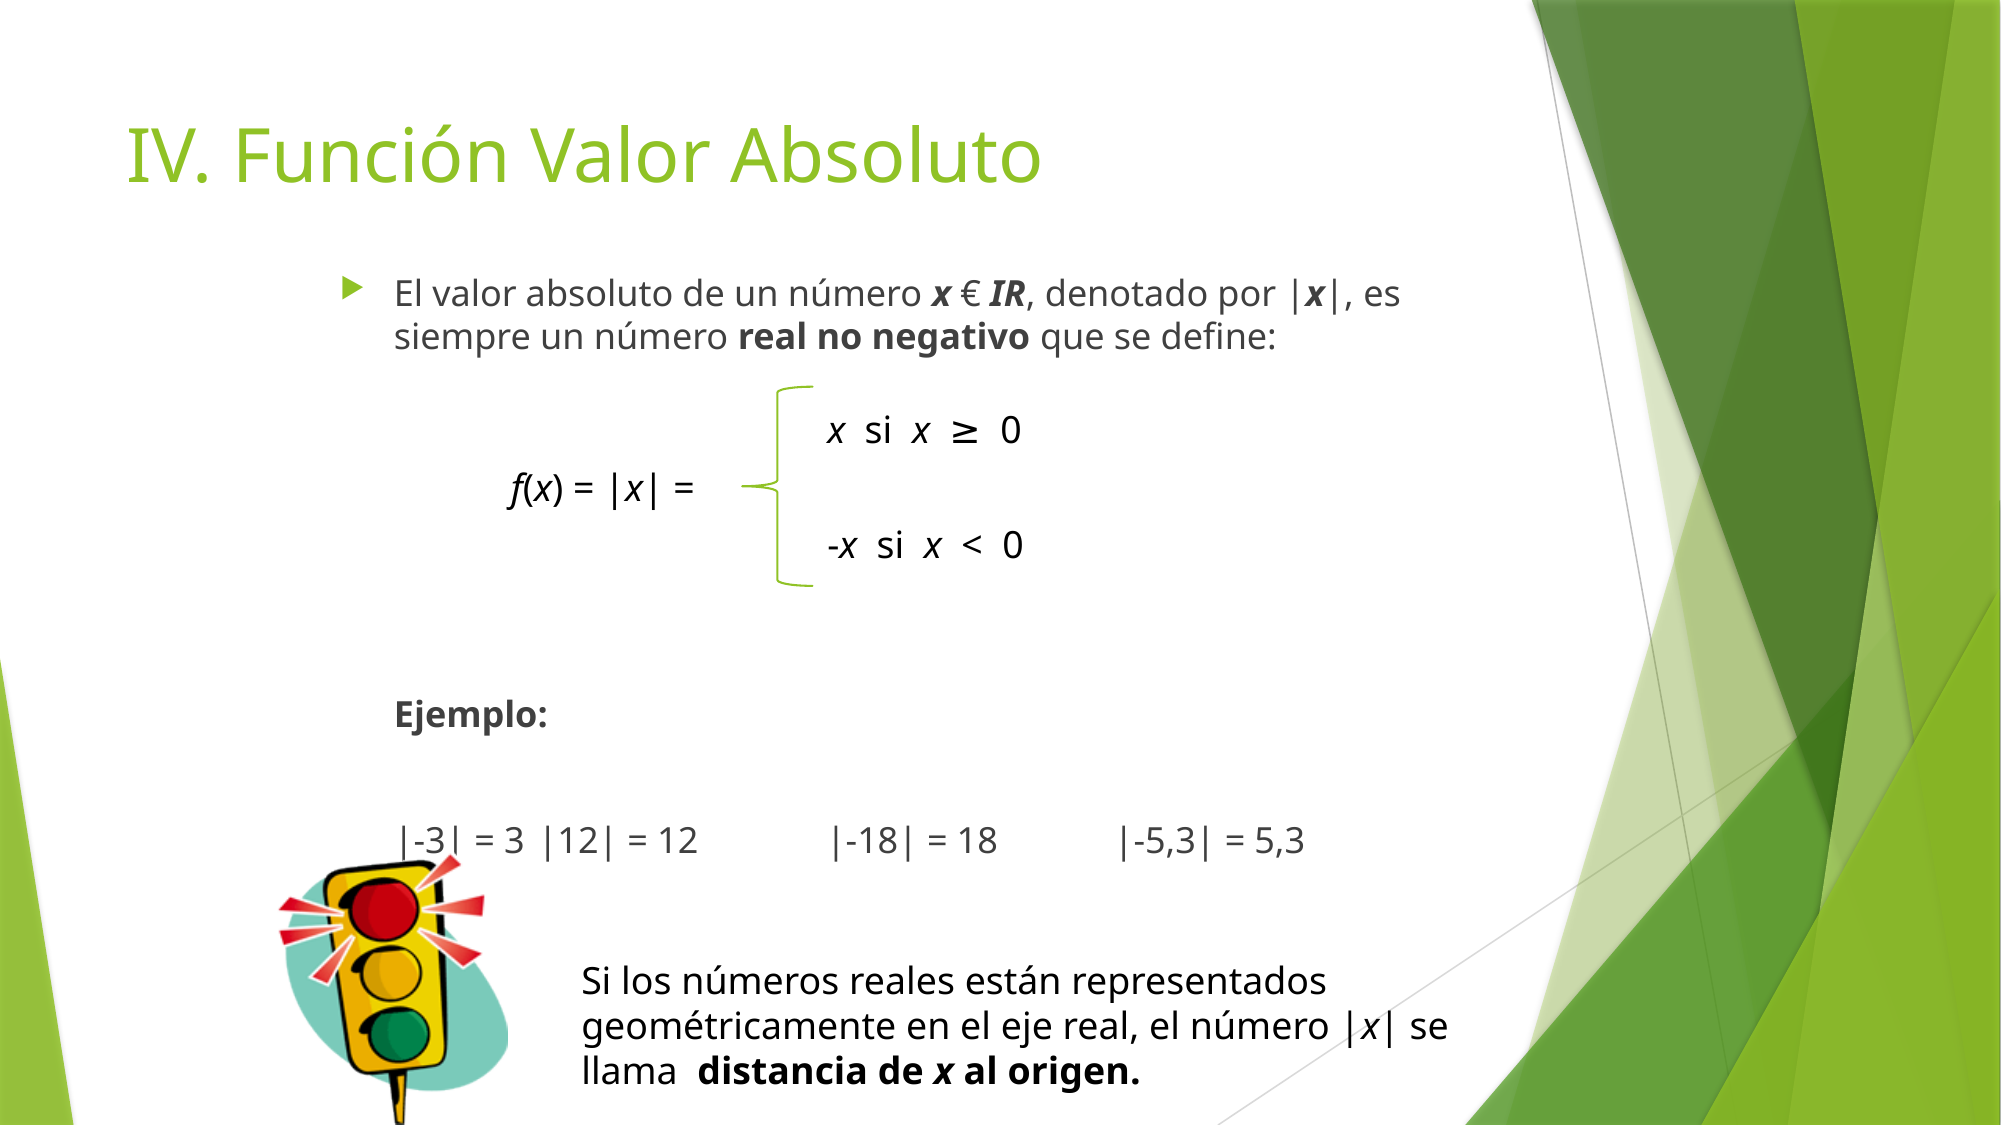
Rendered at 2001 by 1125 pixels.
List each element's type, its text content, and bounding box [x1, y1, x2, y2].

text_box f(x) = |x| = [496, 456, 743, 517]
title IV. Función Valor Absoluto [111, 99, 1522, 317]
text_box [741, 385, 814, 587]
picture [272, 850, 509, 1125]
text_box -x si x < 0 [812, 513, 1059, 574]
text_box x si x ≥ 0 [812, 398, 1059, 459]
list El valor absoluto de un número x € IR, denotado por |x|, es siempre un número real no negativo que se define: Ejemplo: |-3| = 3 |12| = 12 |-18| = 18 |-5,3| = 5,3 [324, 262, 1550, 1062]
text_box Si los números reales están representados geométricamente en el eje real, el número |x| se llama distancia de x al origen. [566, 949, 1504, 1100]
